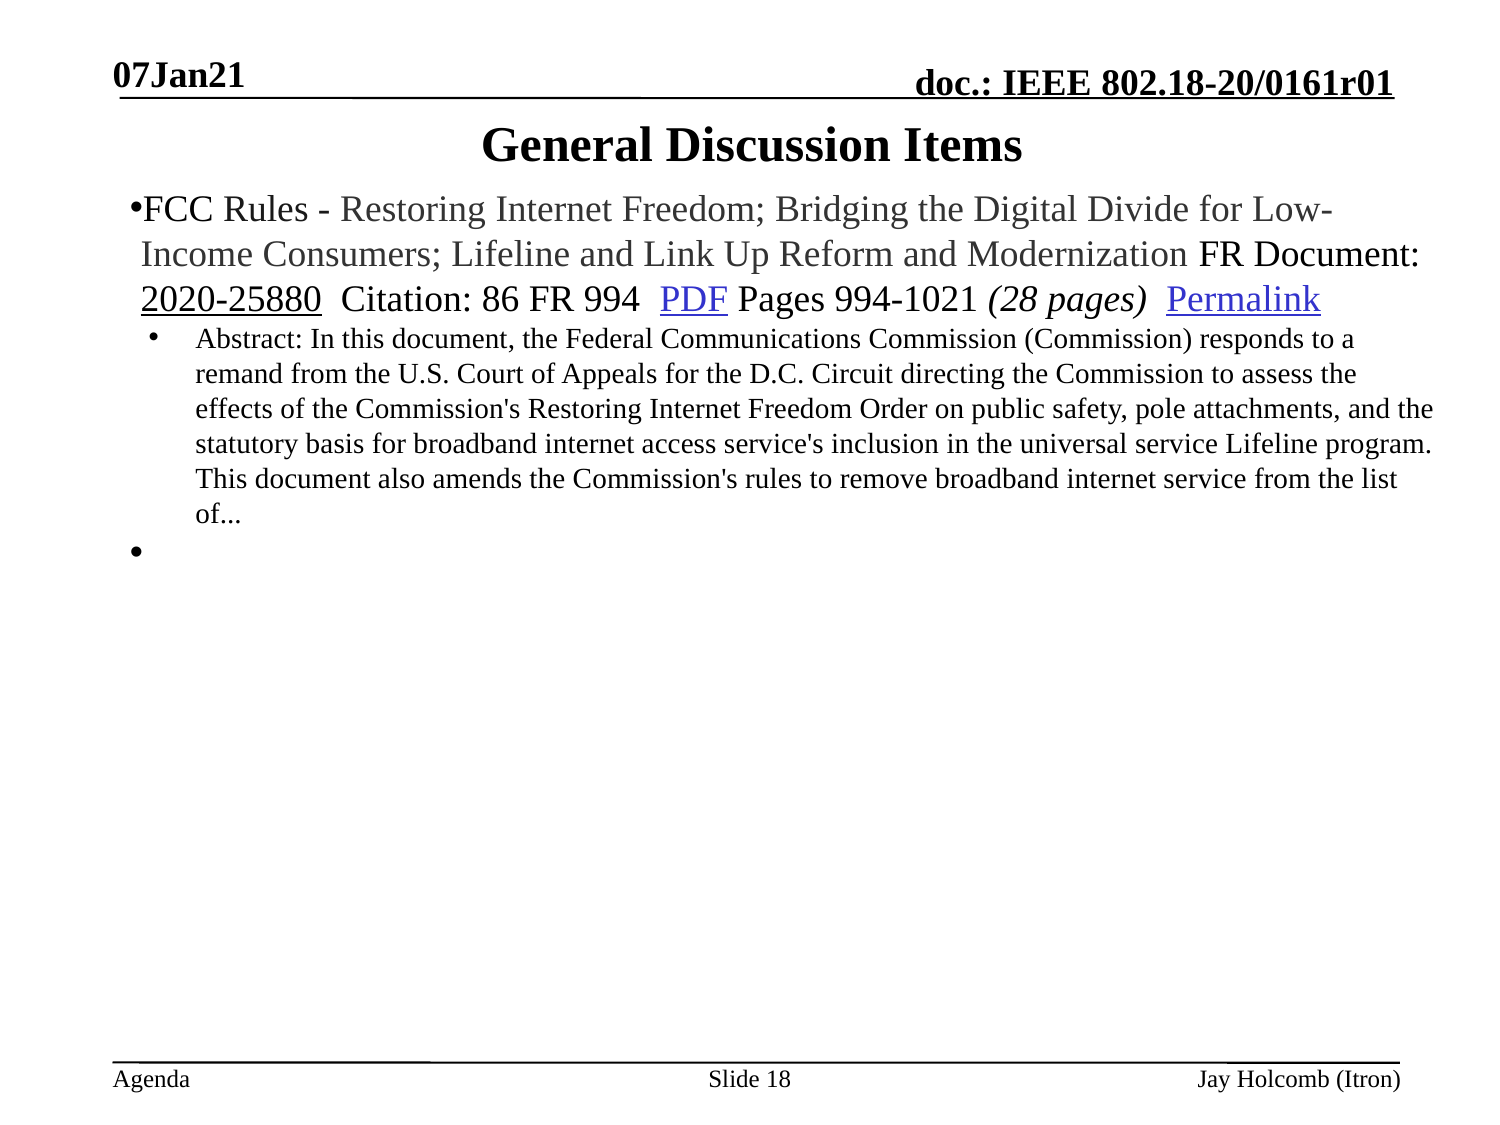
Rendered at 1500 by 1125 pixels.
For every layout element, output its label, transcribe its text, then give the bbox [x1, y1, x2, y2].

list FCC Rules - Restoring Internet Freedom; Bridging the Digital Divide for Low-Income Consumers; Lifeline and Link Up Reform and Modernization FR Document: 2020-25880 Citation: 86 FR 994 PDF Pages 994-1021 (28 pages) Permalink Abstract: In this document, the Federal Communications Commission (Commission) responds to a remand from the U.S. Court of Appeals for the D.C. Circuit directing the Commission to assess the effects of the Commission's Restoring Internet Freedom Order on public safety, pole attachments, and the statutory basis for broadband internet access service's inclusion in the universal service Lifeline program. This document also amends the Commission's rules to remove broadband internet service from the list of... [114, 176, 1453, 1063]
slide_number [112, 49, 488, 95]
title General Discussion Items [114, 103, 1390, 176]
slide_number Slide 18 [699, 1061, 800, 1123]
footer Jay Holcomb (Itron) [878, 1061, 1402, 1093]
